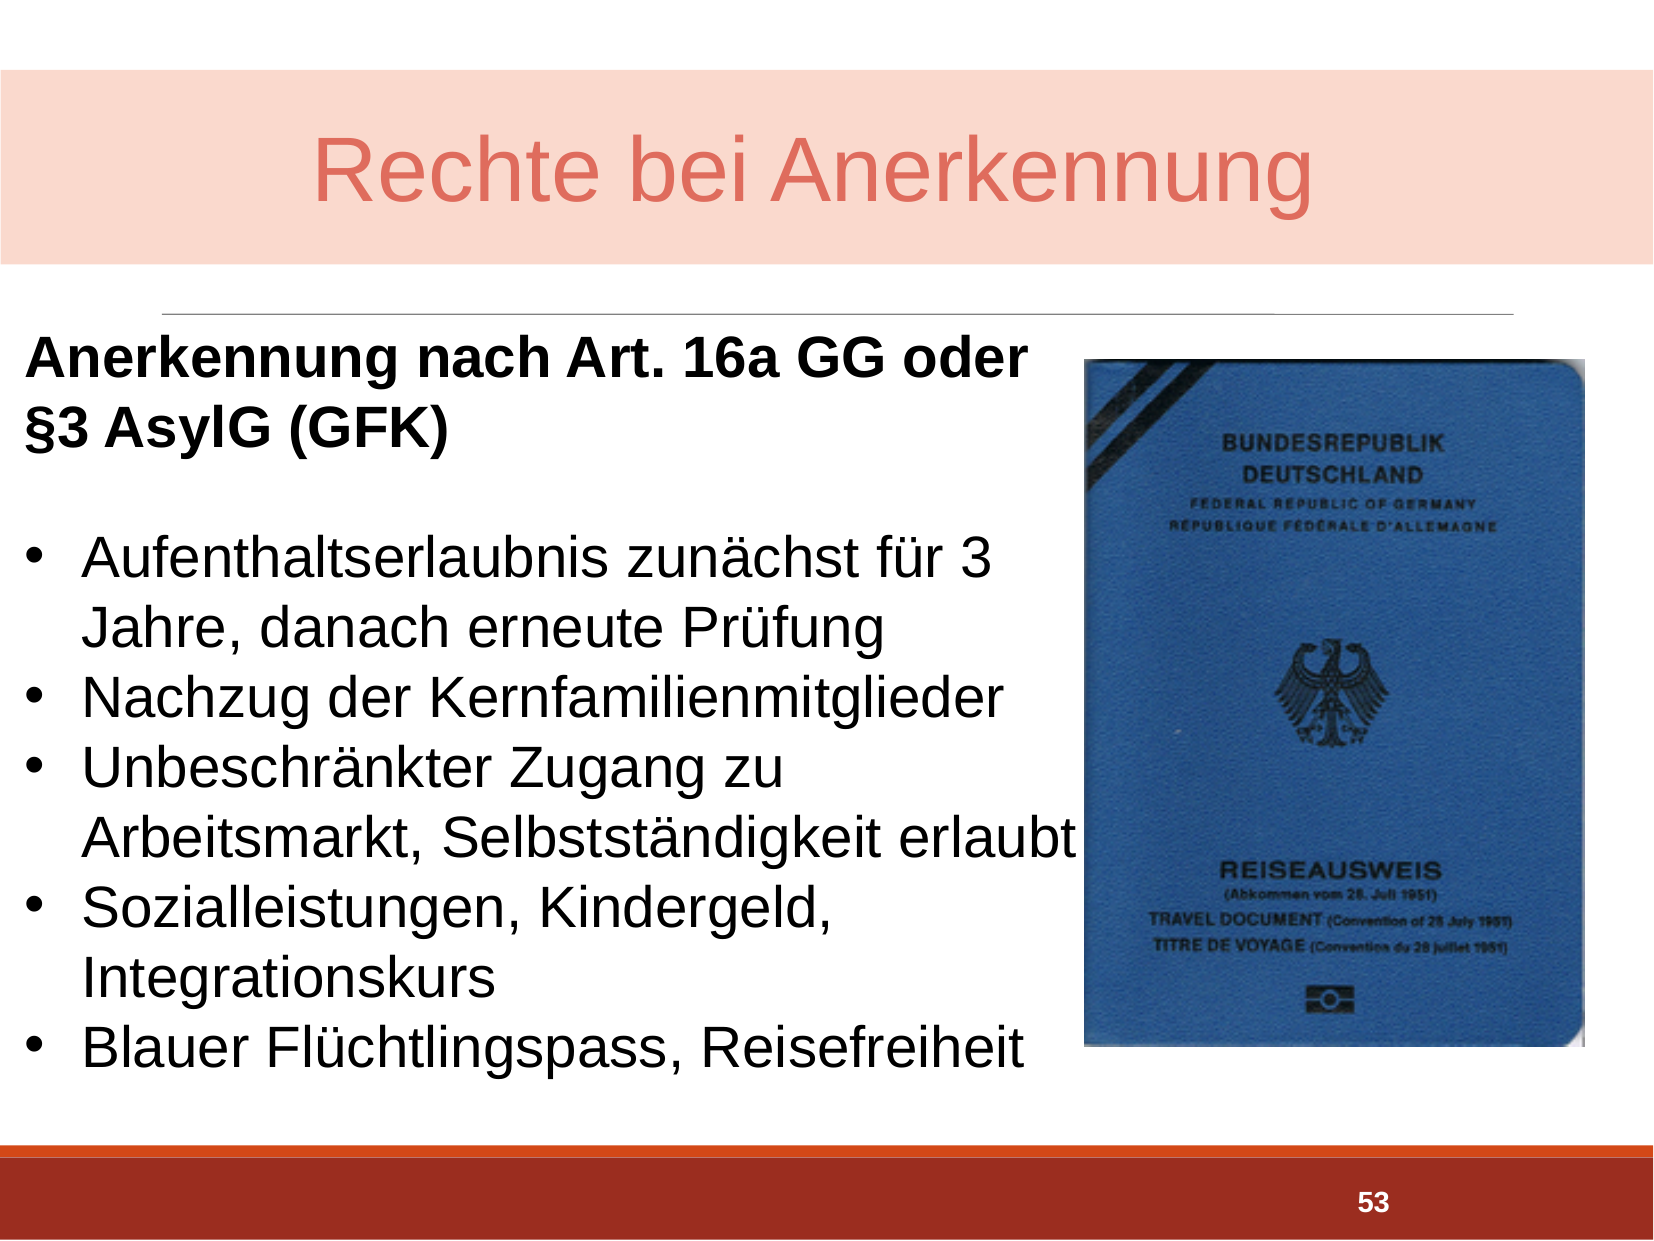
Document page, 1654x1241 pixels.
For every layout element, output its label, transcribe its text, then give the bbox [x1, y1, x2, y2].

text_box Anerkennung nach Art. 16a GG oder §3 AsylG (GFK) Aufenthaltserlaubnis zunächst für 3 Jahre, danach erneute Prüfung Nachzug der Kernfamilienmitglieder Unbeschränkter Zugang zu Arbeitsmarkt, Selbstständigkeit erlaubt Sozialleistungen, Kindergeld, Integrationskurs Blauer Flüchtlingspass, Reisefreiheit [24, 314, 1084, 1129]
text_box Rechte bei Anerkennung [0, 69, 1654, 265]
text_box 53 [1342, 1168, 1521, 1234]
picture [1083, 358, 1586, 1048]
